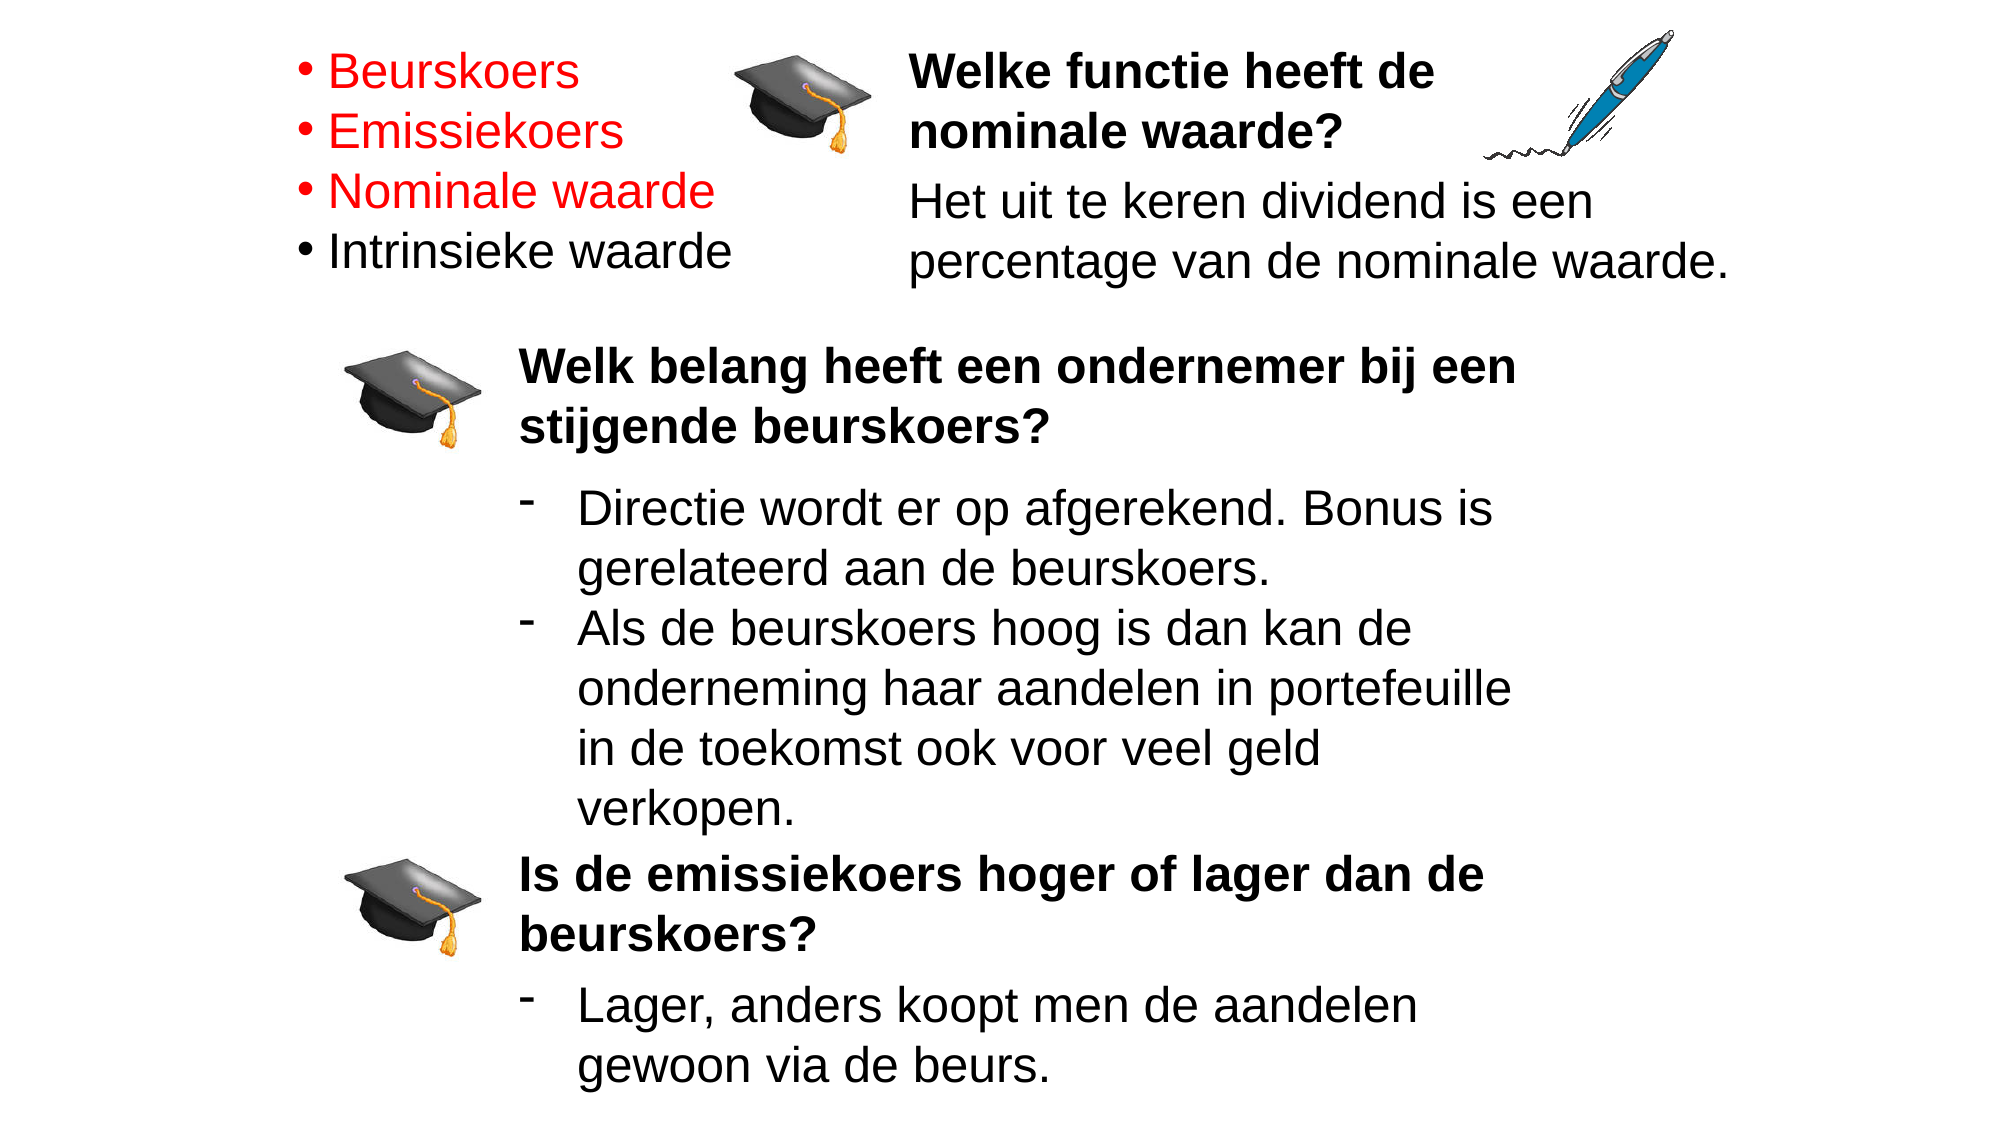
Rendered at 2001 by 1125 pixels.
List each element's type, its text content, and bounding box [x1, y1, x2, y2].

text_box Is de emissiekoers hoger of lager dan de beurskoers? [503, 834, 1626, 969]
text_box Welk belang heeft een ondernemer bij een stijgende beurskoers? [503, 326, 1626, 461]
text_box Directie wordt er op afgerekend. Bonus is gerelateerd aan de beurskoers. Als de beurskoers hoog is dan kan de onderneming haar aandelen in portefeuille in de toekomst ook voor veel geld verkopen. [503, 467, 1544, 834]
picture [338, 833, 490, 969]
text_box Welke functie heeft de nominale waarde? [893, 30, 1481, 160]
text_box Beurskoers Emissiekoers Nominale waarde Intrinsieke waarde [282, 30, 748, 286]
text_box Het uit te keren dividend is een percentage van de nominale waarde. [893, 160, 1750, 296]
picture [1482, 30, 1674, 160]
text_box Lager, anders koopt men de aandelen gewoon via de beurs. [503, 965, 1544, 1100]
picture [728, 30, 879, 165]
picture [338, 326, 490, 461]
